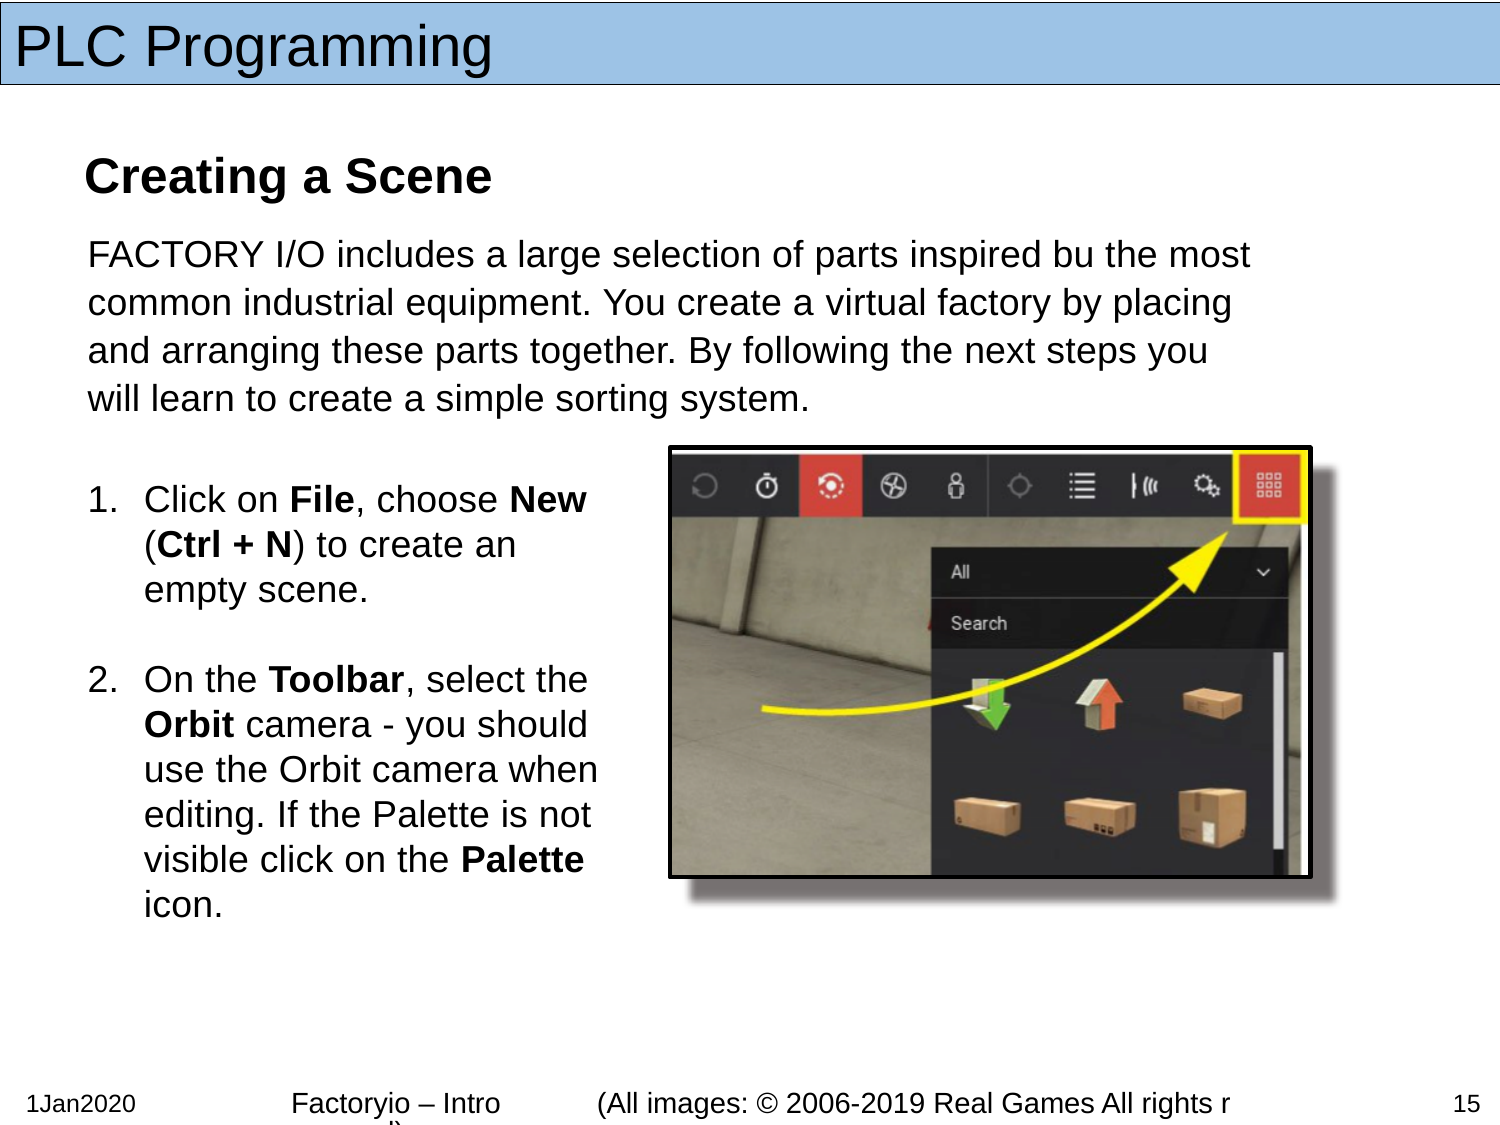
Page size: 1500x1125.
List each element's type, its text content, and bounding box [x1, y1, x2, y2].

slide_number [10, 1085, 267, 1120]
text_box FACTORY I/O includes a large selection of parts inspired bu the most common industrial equipment. You create a virtual factory by placing and arranging these parts together. By following the next steps you will learn to create a simple sorting system. [87, 226, 1257, 419]
footer Factoryio – Intro (All images: © 2006-2019 Real Games All rights reserved) [276, 1085, 1256, 1120]
picture [672, 450, 1308, 875]
text_box Creating a Scene [84, 143, 494, 204]
text_box Click on File, choose New (Ctrl + N) to create an empty scene. On the Toolbar, select the Orbit camera - you should use the Orbit camera when editing. If the Palette is not visible click on the Palette icon. [87, 475, 616, 926]
slide_number 15 [1264, 1085, 1496, 1120]
